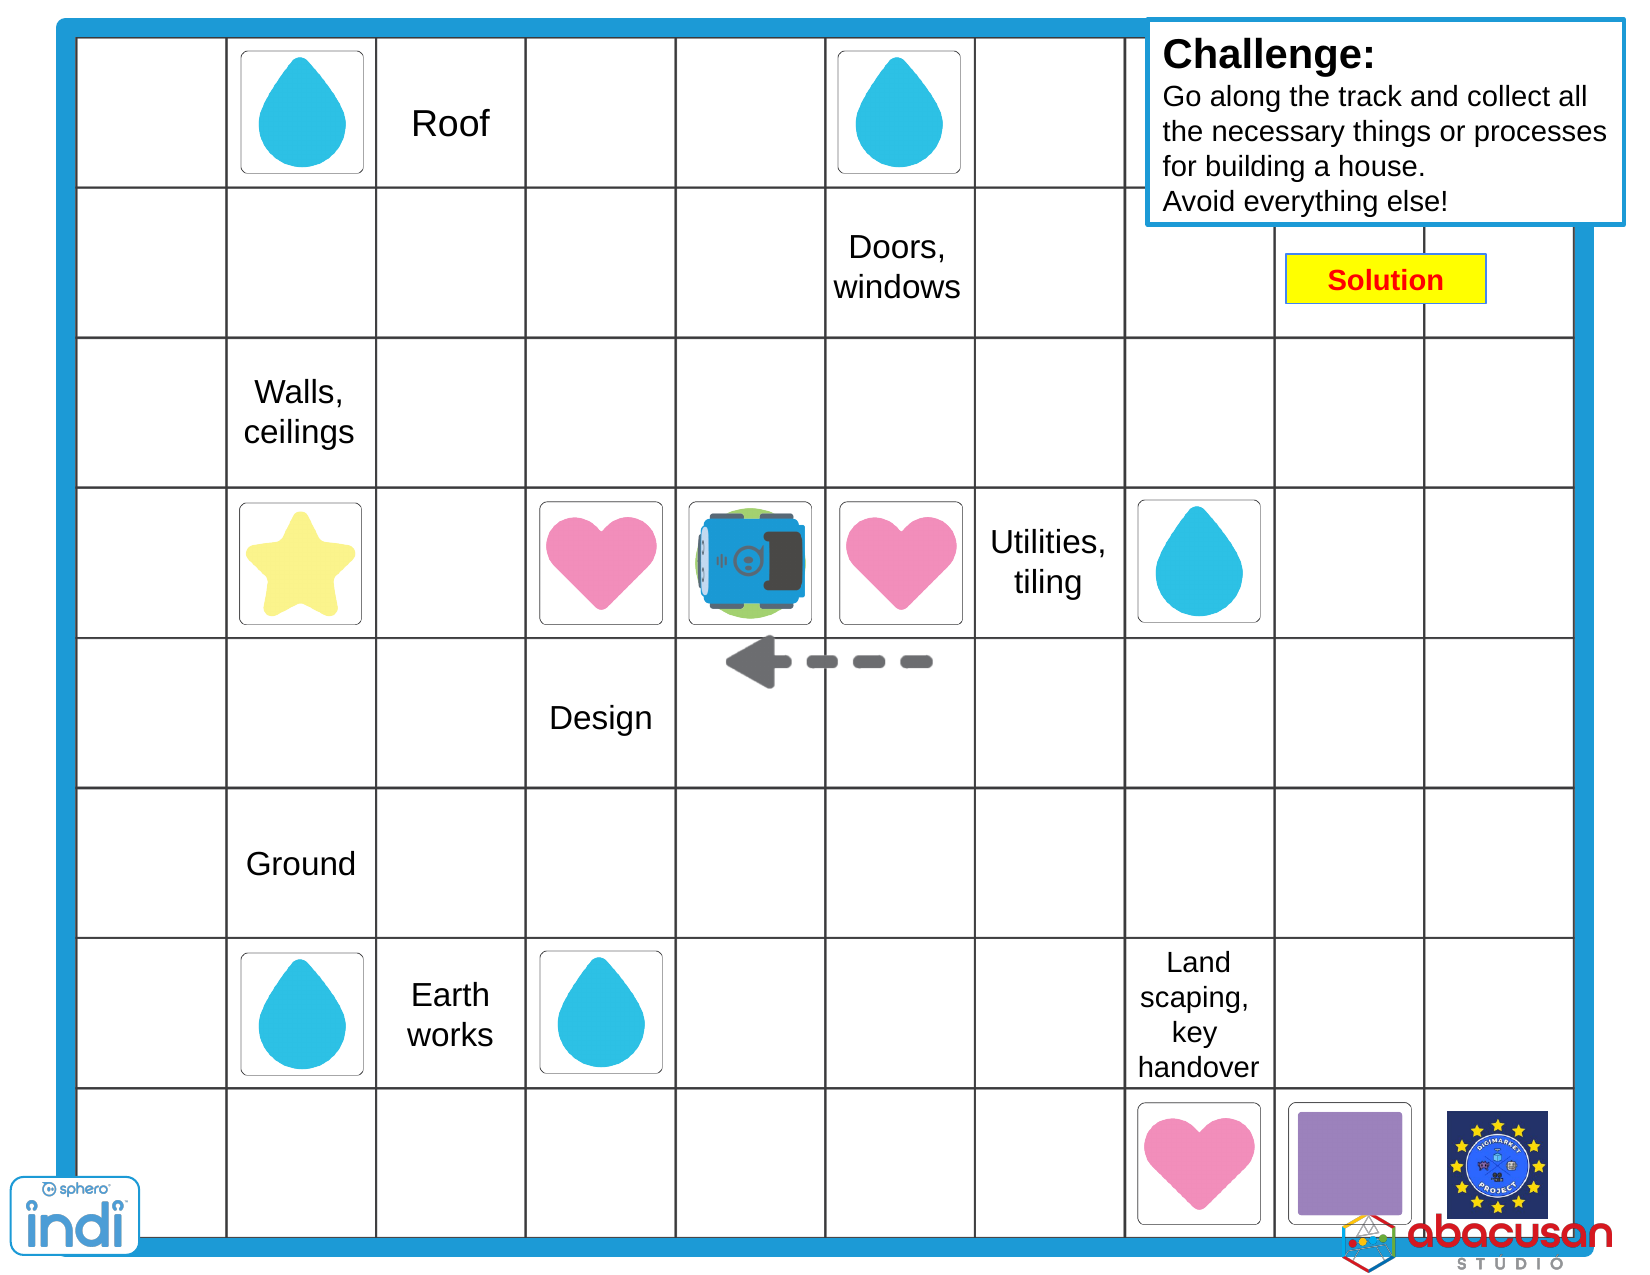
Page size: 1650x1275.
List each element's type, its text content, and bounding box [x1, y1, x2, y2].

text_box Solution [1285, 253, 1486, 304]
text_box Earth works [368, 966, 534, 1061]
picture [75, 37, 1612, 1273]
text_box Roof [384, 91, 517, 152]
text_box Doors, windows [814, 217, 981, 313]
picture [26, 1182, 128, 1247]
text_box Design [516, 688, 686, 744]
text_box Land scaping, key handover [1102, 935, 1296, 1091]
text_box Challenge: Go along the track and collect all the necessary things or processes for building a house. Avoid everything else! [1147, 19, 1624, 225]
text_box Utilities, tiling [967, 513, 1132, 608]
text_box Walls, ceilings [215, 362, 383, 458]
text_box Ground [230, 834, 400, 890]
